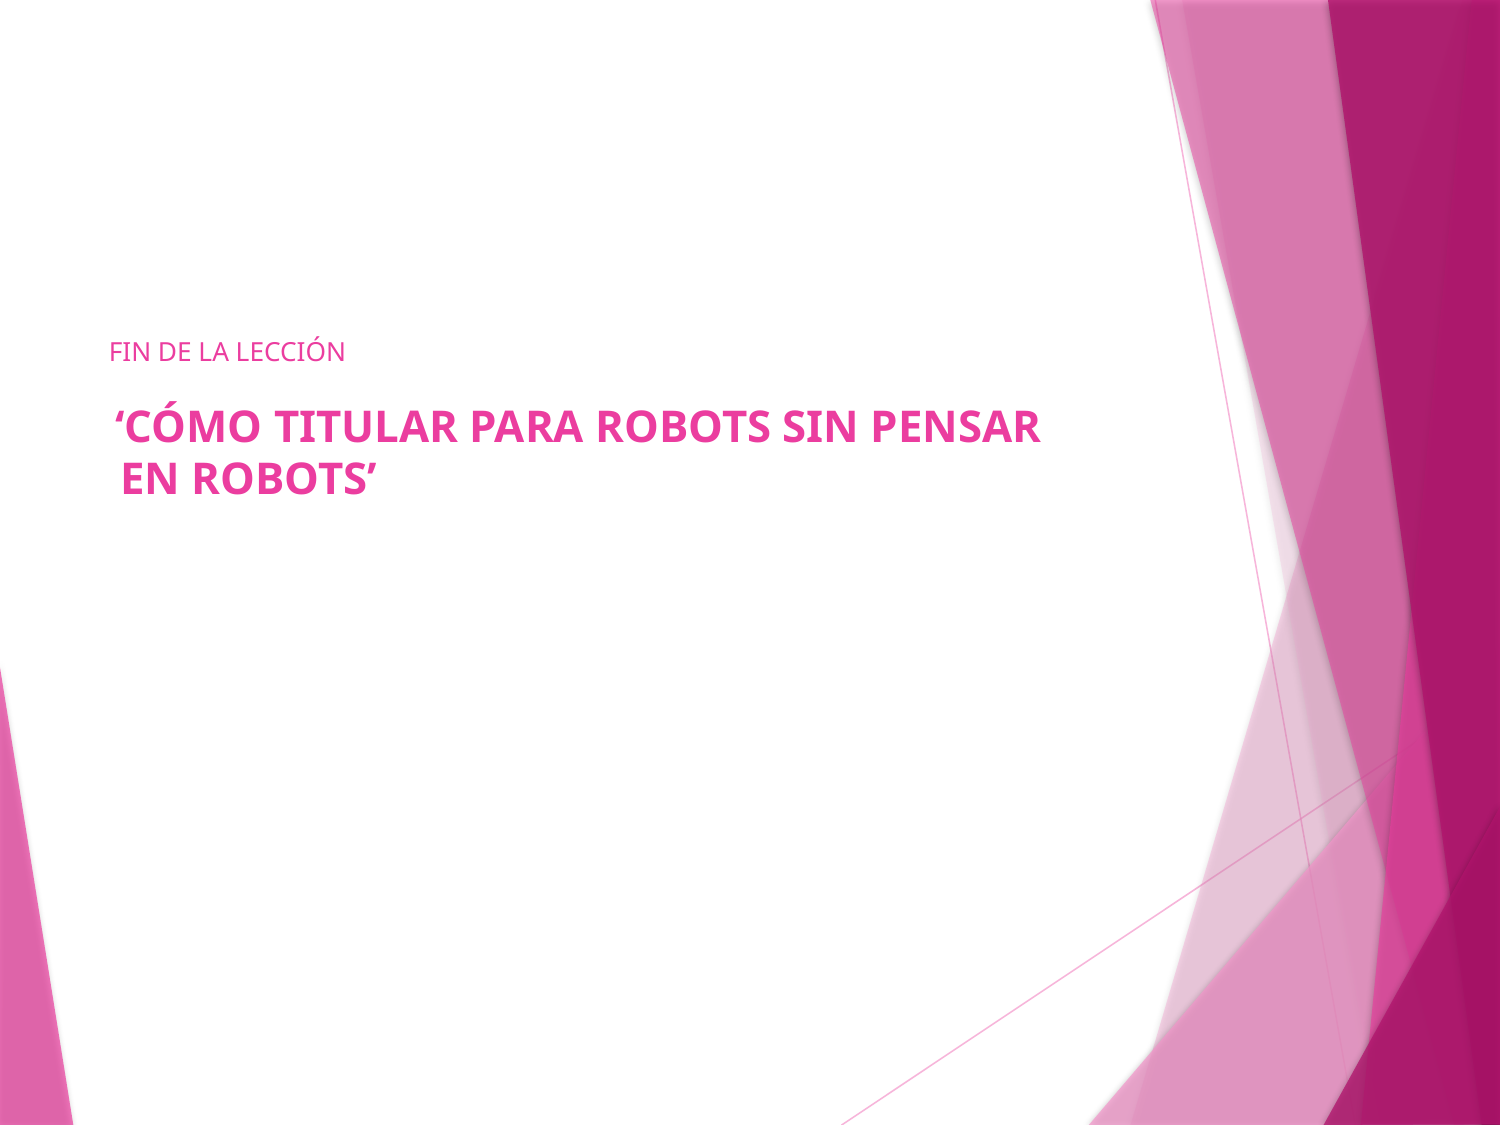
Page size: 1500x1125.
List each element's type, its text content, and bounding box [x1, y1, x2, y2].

title FIN DE LA LECCIÓN ‘CÓMO TITULAR PARA ROBOTS SIN PENSAR EN ROBOTS’ [93, 328, 1444, 516]
